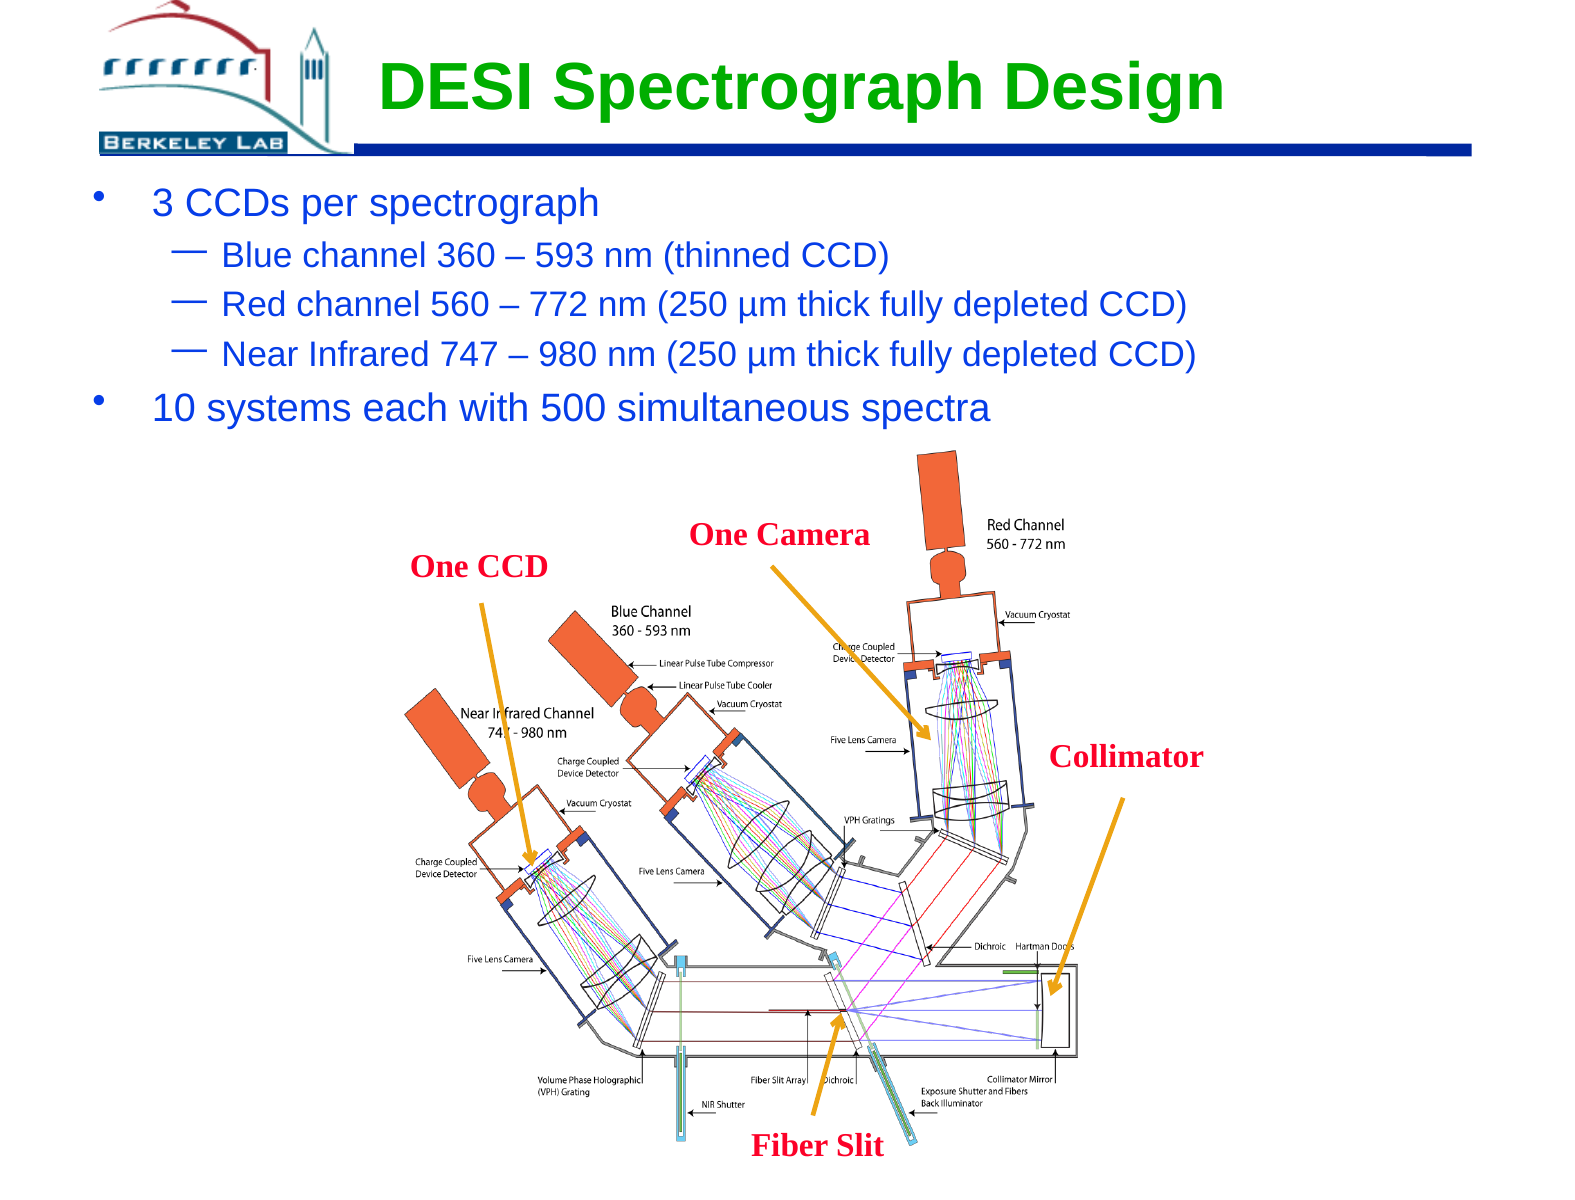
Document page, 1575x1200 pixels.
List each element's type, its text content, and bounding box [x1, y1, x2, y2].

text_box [390, 450, 1219, 1176]
title DESI Spectrograph Design [361, 27, 1470, 151]
picture [99, 0, 354, 154]
list 3 CCDs per spectrograph Blue channel 360 – 593 nm (thinned CCD) Red channel 560 – 772 nm (250 µm thick fully depleted CCD) Near Infrared 747 – 980 nm (250 µm thick fully depleted CCD) 10 systems each with 500 simultaneous spectra [76, 168, 1494, 1126]
